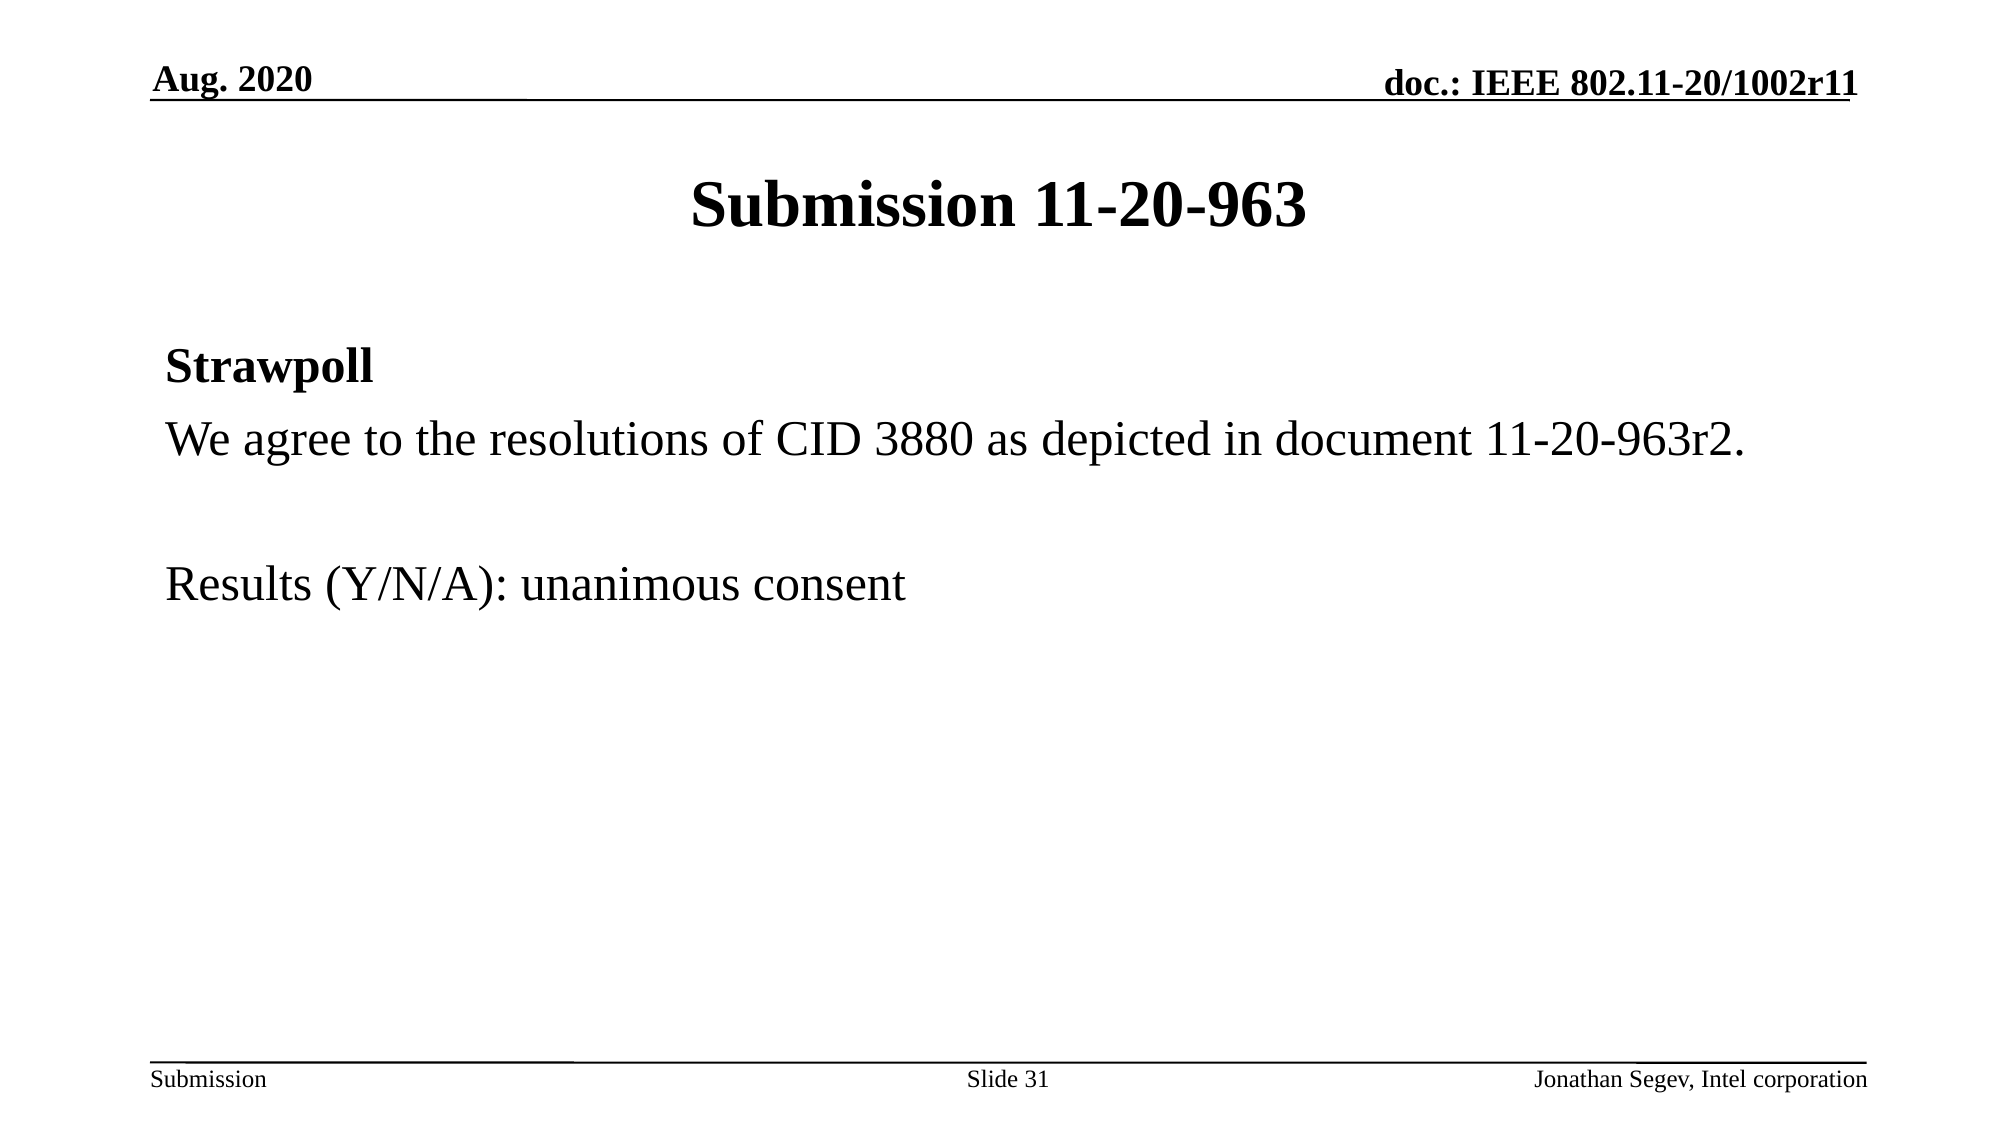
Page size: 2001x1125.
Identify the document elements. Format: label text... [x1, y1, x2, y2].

title Submission 11-20-963 [149, 112, 1850, 288]
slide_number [152, 54, 563, 100]
list Strawpoll We agree to the resolutions of CID 3880 as depicted in document 11-20-963r2. Results (Y/N/A): unanimous consent [149, 324, 1850, 1000]
footer Jonathan Segev, Intel corporation [1171, 1061, 1869, 1093]
slide_number Slide 31 [950, 1061, 1067, 1123]
